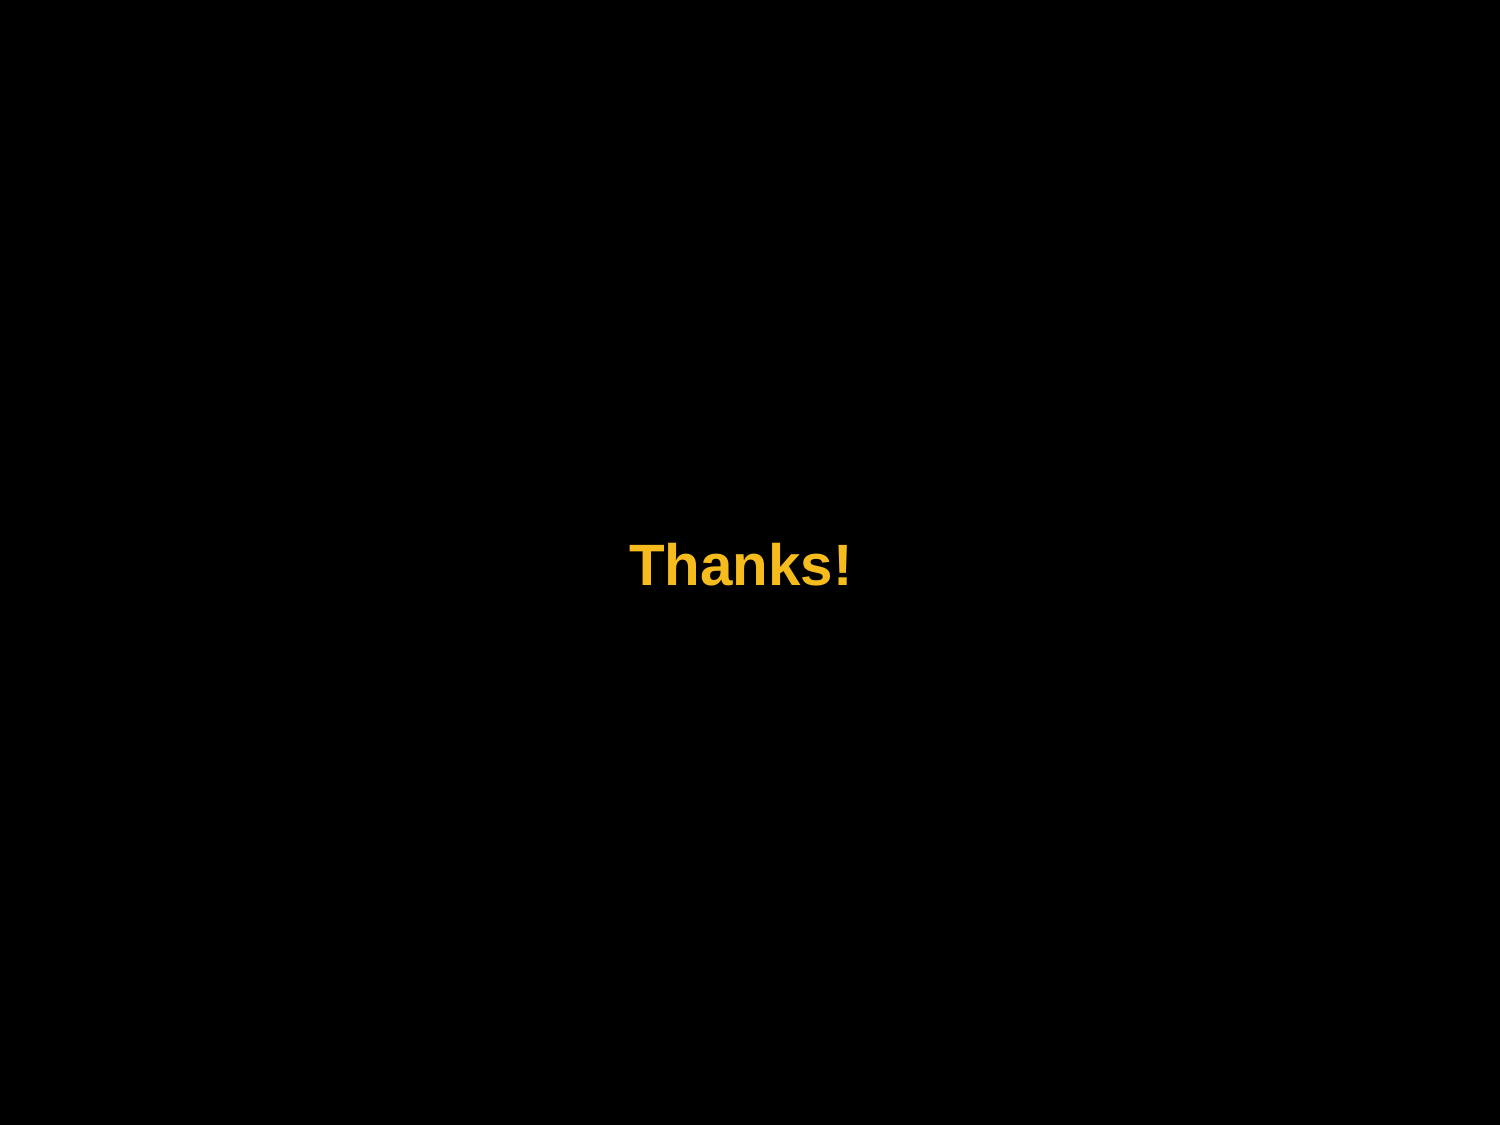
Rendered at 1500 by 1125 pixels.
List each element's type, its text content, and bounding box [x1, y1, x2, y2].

list Thanks! [614, 519, 1298, 846]
